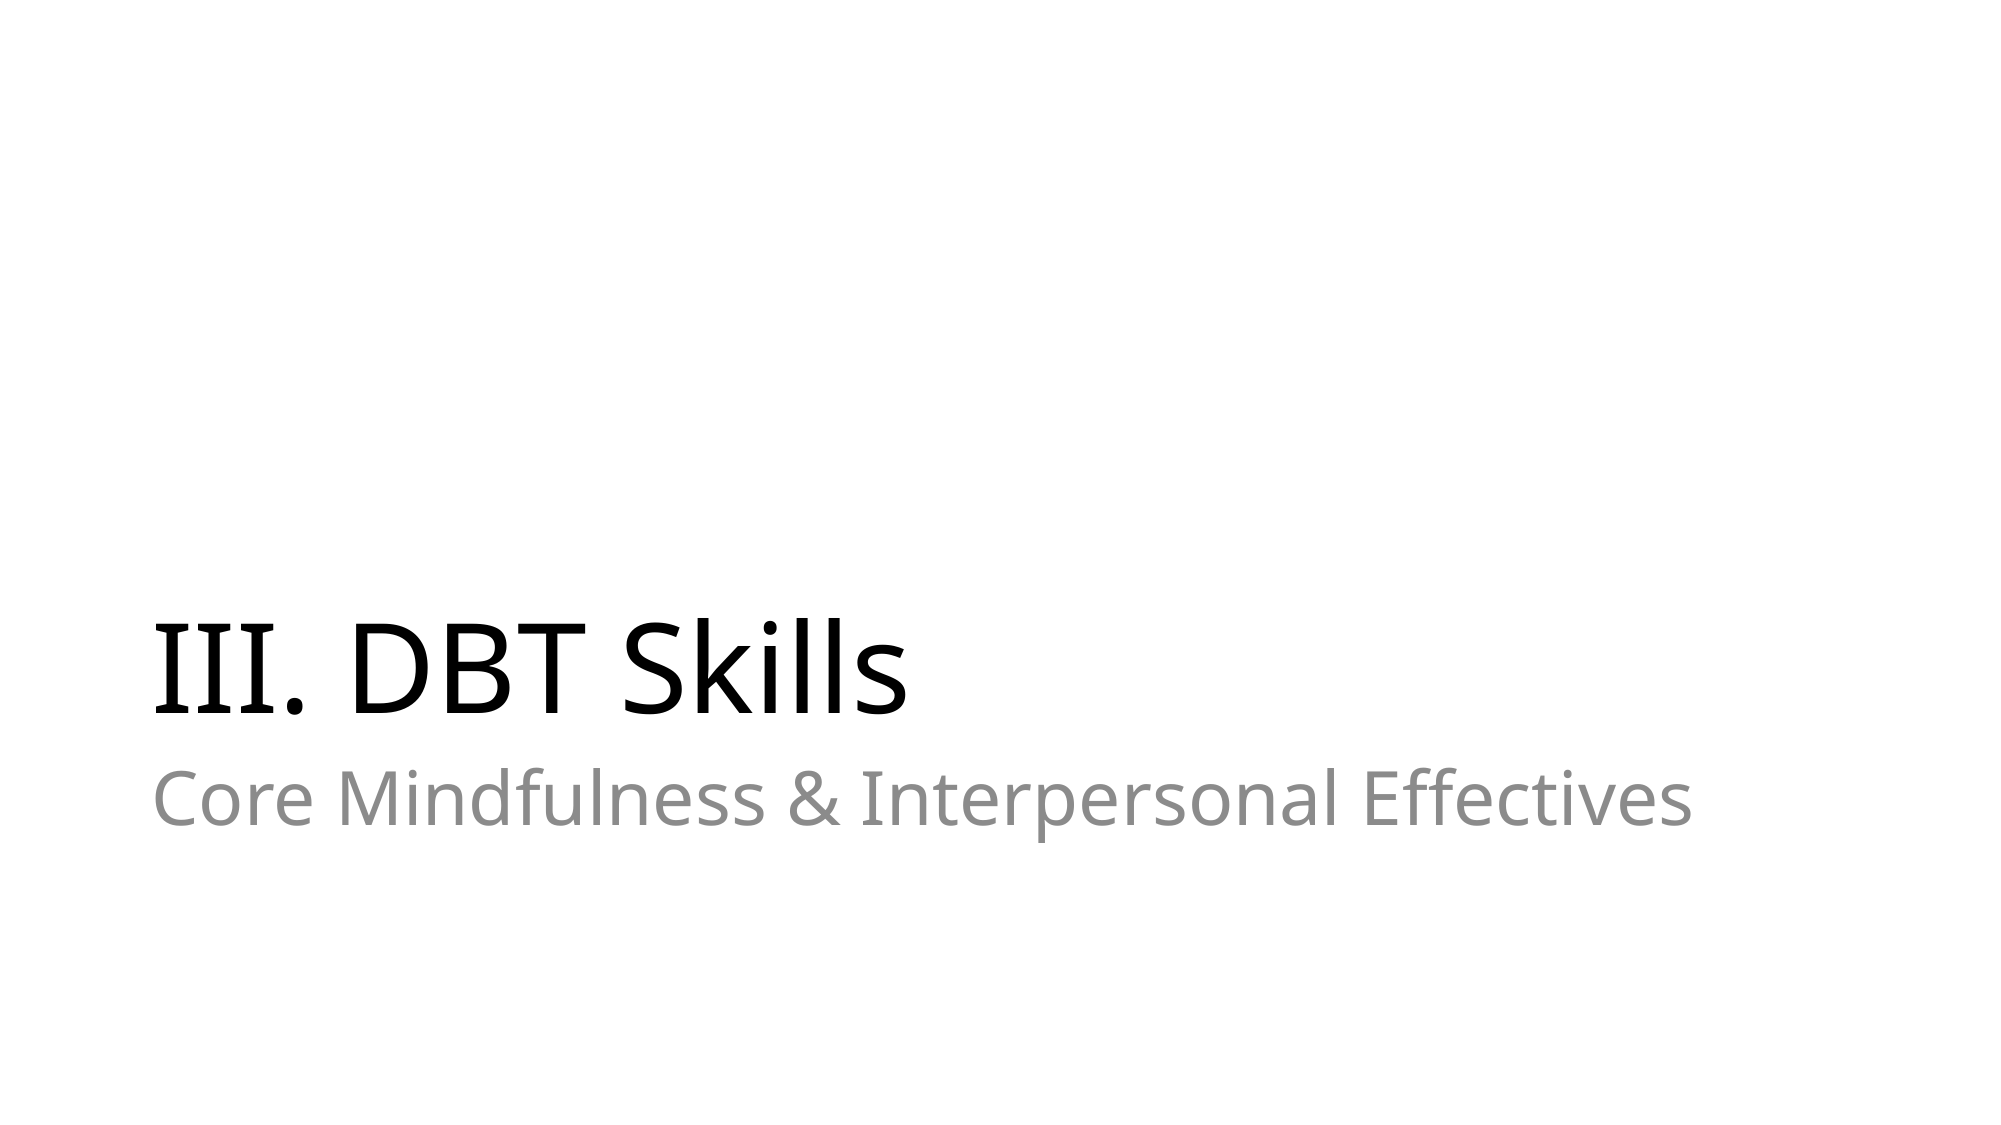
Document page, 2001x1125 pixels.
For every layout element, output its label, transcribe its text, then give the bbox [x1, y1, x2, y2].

list Core Mindfulness & Interpersonal Effectives [136, 752, 1862, 999]
title III. DBT Skills [136, 280, 1862, 749]
